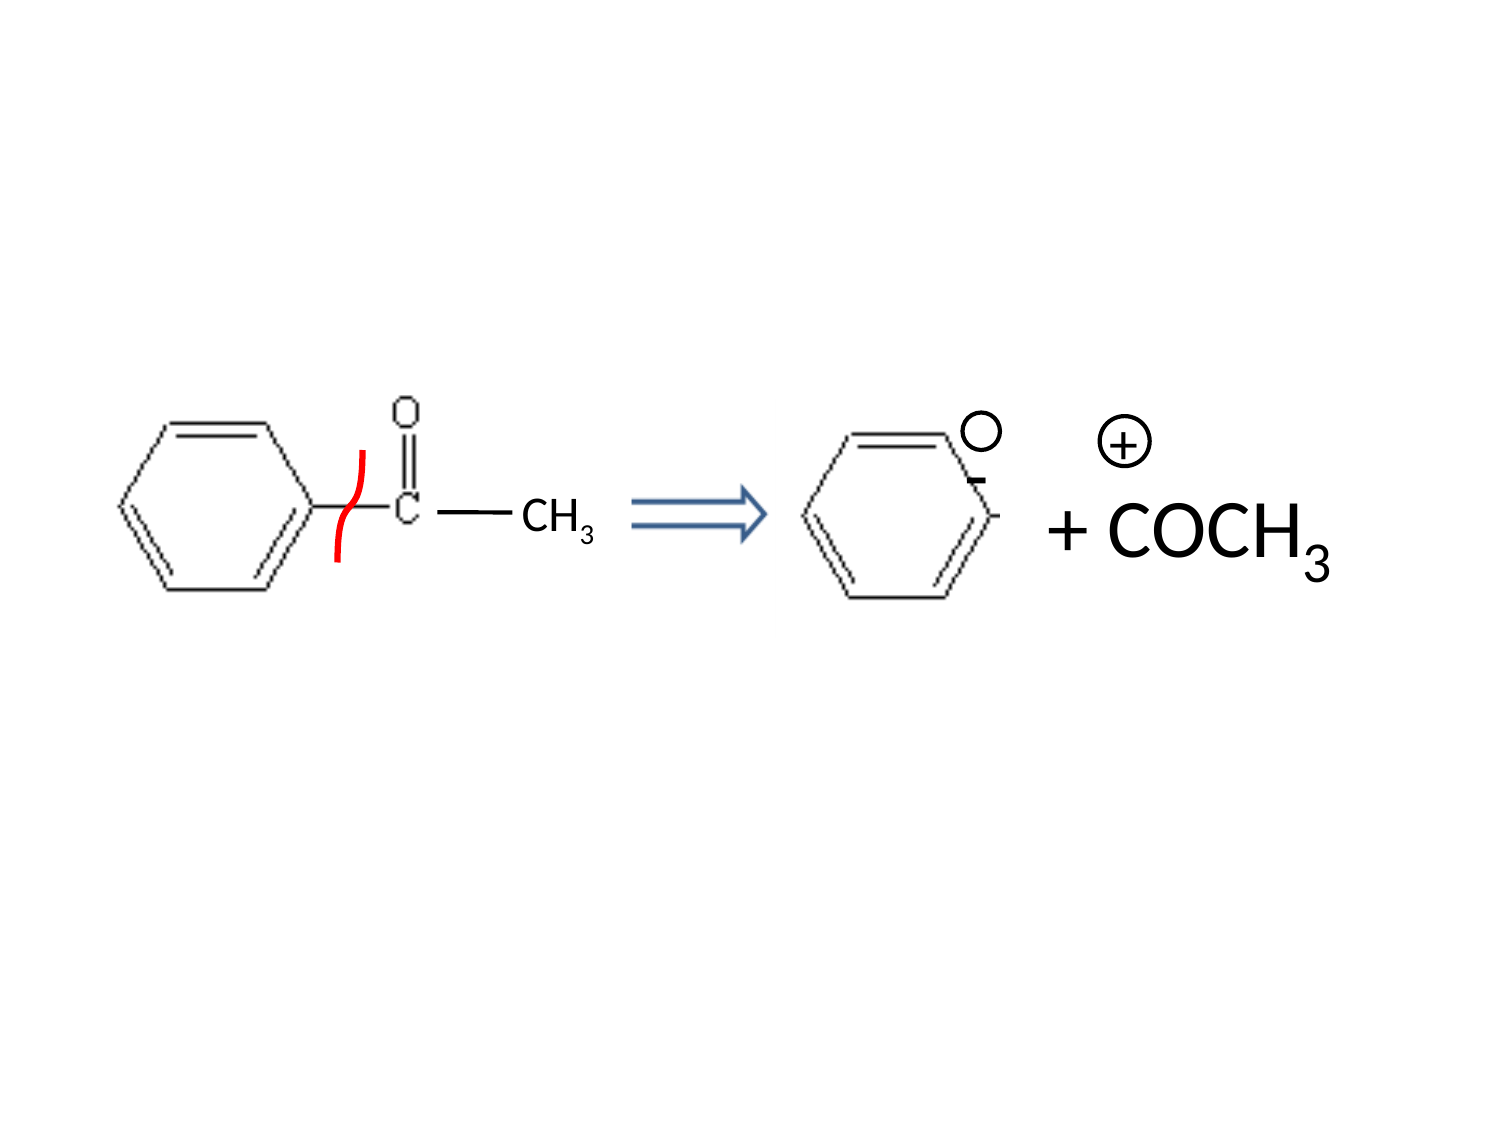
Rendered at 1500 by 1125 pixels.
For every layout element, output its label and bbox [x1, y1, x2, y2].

text_box [93, 362, 1351, 651]
